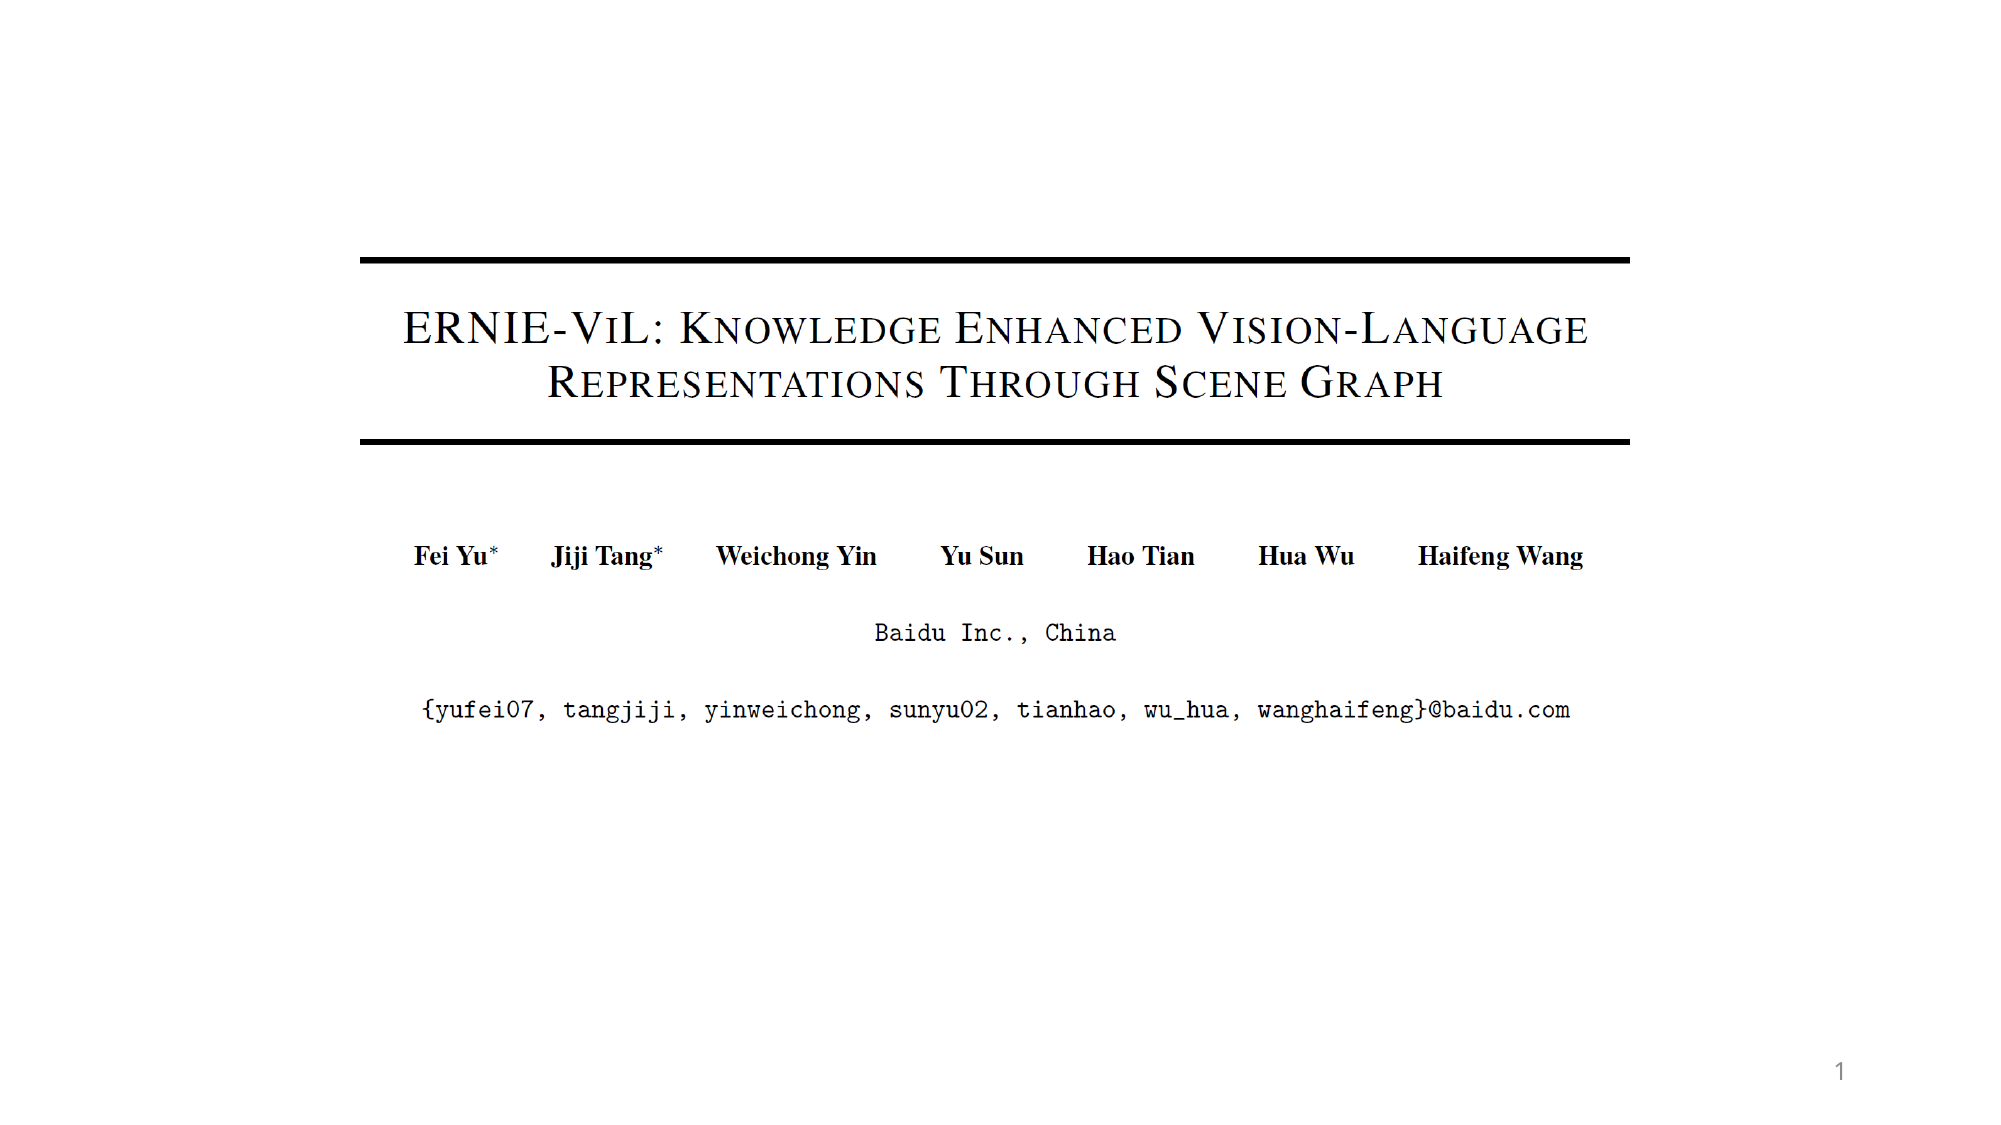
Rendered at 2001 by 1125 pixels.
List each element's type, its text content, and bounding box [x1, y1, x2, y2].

slide_number 1 [1412, 1042, 1863, 1103]
picture [350, 246, 1649, 732]
